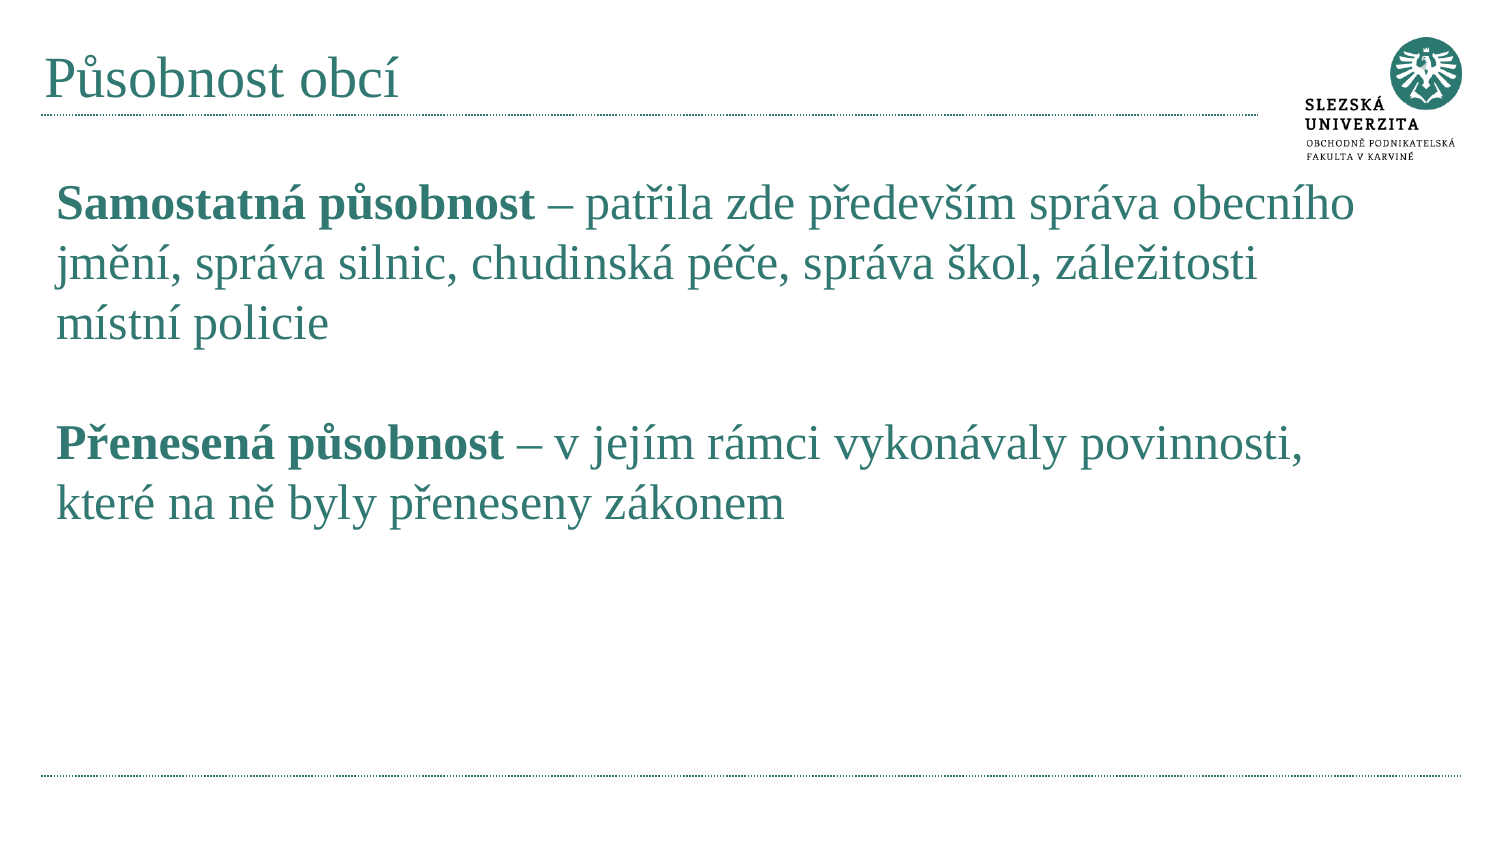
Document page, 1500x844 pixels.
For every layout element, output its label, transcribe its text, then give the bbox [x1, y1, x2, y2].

title Působnost obcí [29, 32, 1282, 116]
picture [1305, 37, 1462, 160]
list Samostatná působnost – patřila zde především správa obecního jmění, správa silnic, chudinská péče, správa škol, záležitosti místní policie Přenesená působnost – v jejím rámci vykonávaly povinnosti, které na ně byly přeneseny zákonem [41, 161, 1412, 741]
